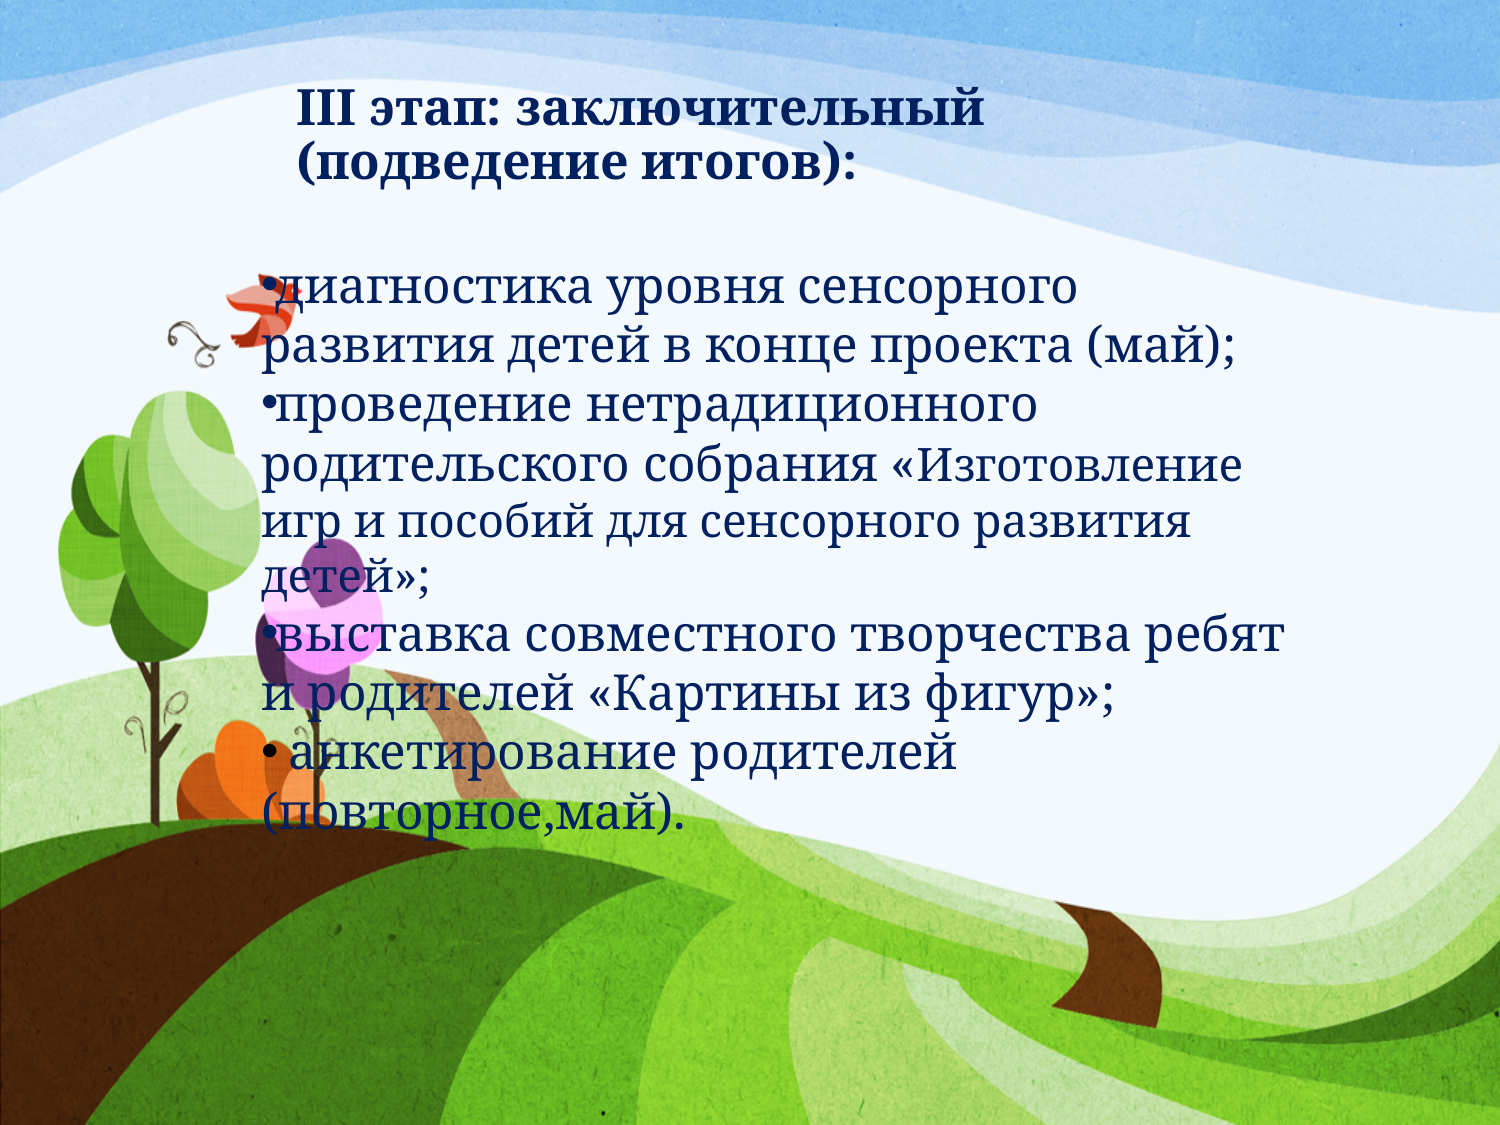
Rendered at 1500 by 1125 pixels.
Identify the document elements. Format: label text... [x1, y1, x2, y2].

title III этап: заключительный (подведение итогов): [281, 46, 1184, 246]
picture [0, 0, 1500, 1125]
subtitle диагностика уровня сенсорного развития детей в конце проекта (май); проведение нетрадиционного родительского собрания «Изготовление игр и пособий для сенсорного развития детей»; выставка совместного творчества ребят и родителей «Картины из фигур»; анкетирование родителей (повторное,май). [246, 246, 1336, 856]
